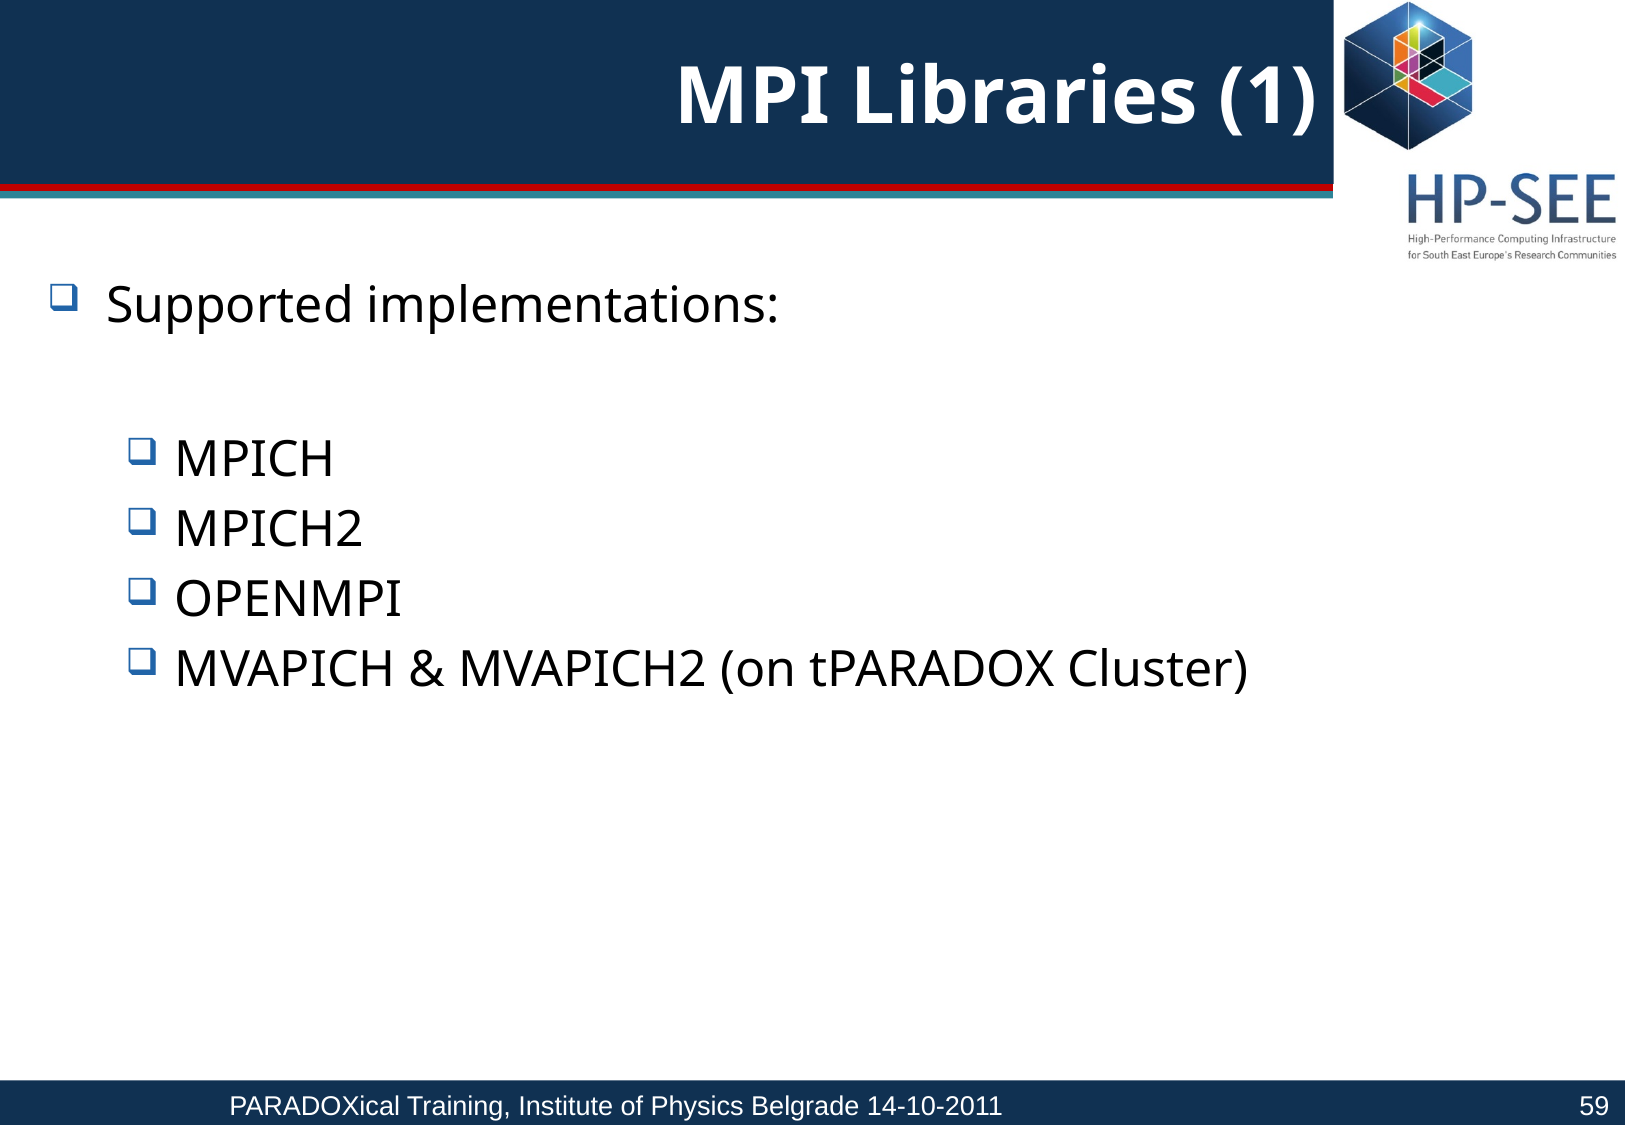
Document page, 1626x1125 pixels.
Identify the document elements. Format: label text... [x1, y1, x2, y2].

picture [1333, 0, 1625, 263]
list Supported implementations: MPICH MPICH2 OPENMPI MVAPICH & MVAPICH2 (on tPARADOX Cluster) [31, 270, 1594, 1079]
footer PARADOXical Training, Institute of Physics Belgrade 14-10-2011 59 [0, 1080, 1625, 1125]
title MPI Libraries (1) [0, 0, 1334, 185]
